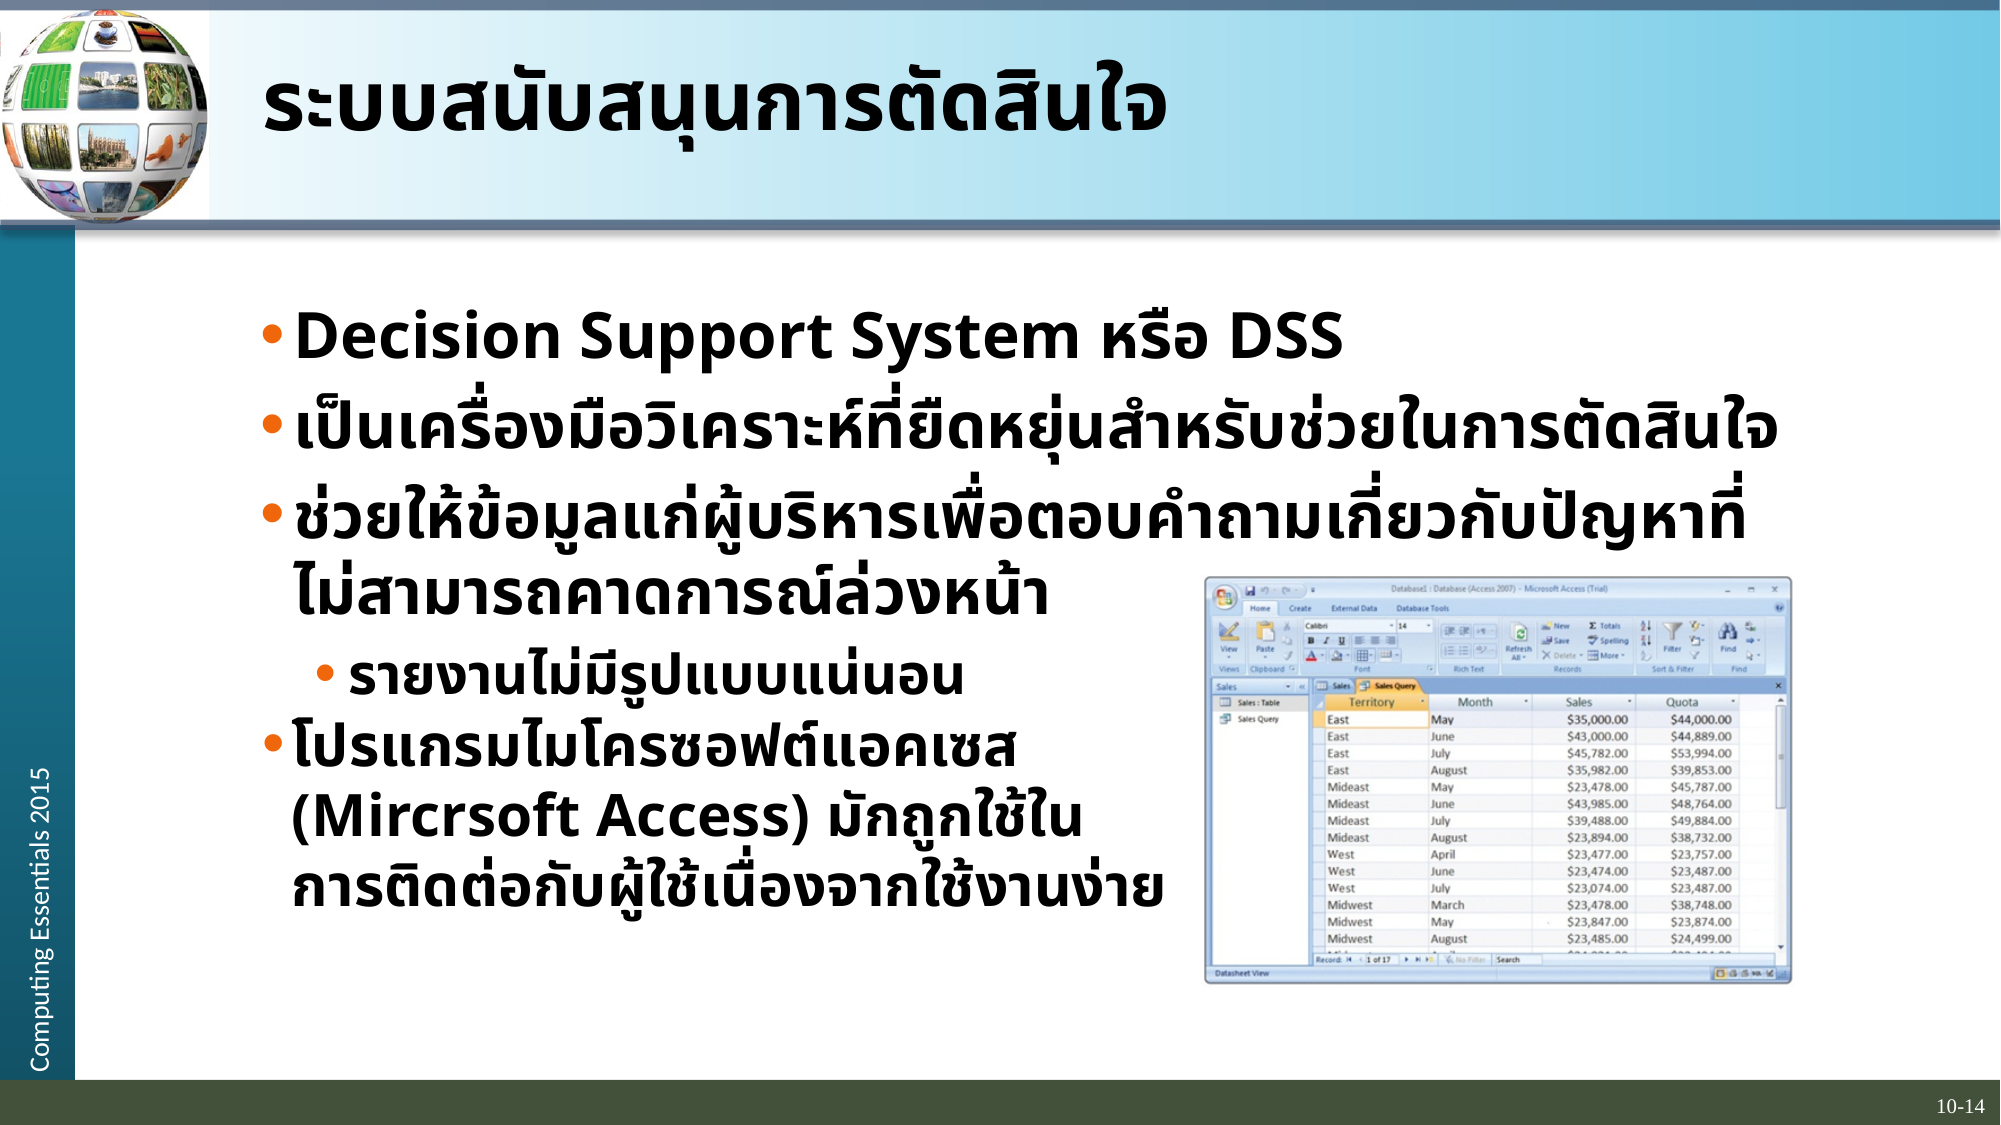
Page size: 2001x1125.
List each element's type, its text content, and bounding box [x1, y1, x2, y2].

list โปรแกรมไมโครซอฟต์แอคเซส (Mircrsoft Access) มักถูกใช้ในการติดต่อกับผู้ใช้เนื่องจากใช้งานง่าย [247, 734, 1188, 995]
picture [1201, 574, 1795, 987]
title ระบบสนับสนุนการตัดสินใจ [247, 0, 1985, 195]
text_box Decision Support System หรือ DSS เป็นเครื่องมือวิเคราะห์ที่ยืดหยุ่นสำหรับช่วยในการตัดสินใจ ช่วยให้ข้อมูลแก่ผู้บริหารเพื่อตอบคำถามเกี่ยวกับปัญหาที่ไม่สามารถคาดการณ์ล่วงหน้า รายงานไม่มีรูปแบบแน่นอน [245, 287, 1806, 734]
picture [0, 11, 210, 219]
